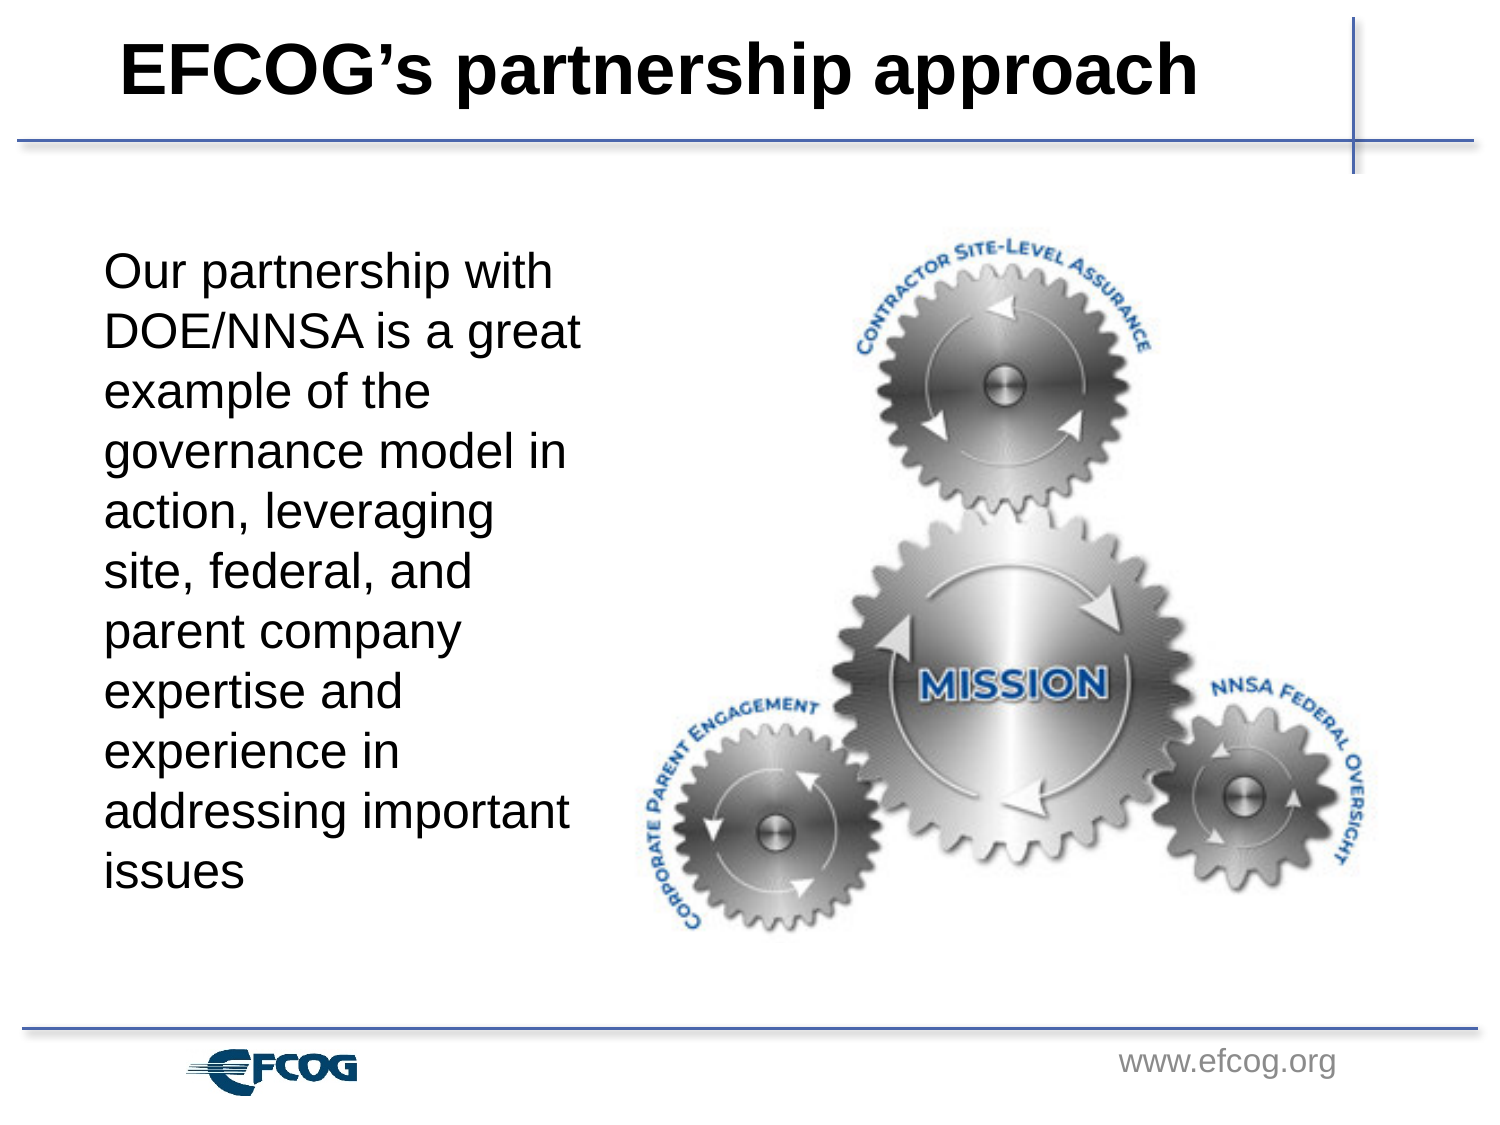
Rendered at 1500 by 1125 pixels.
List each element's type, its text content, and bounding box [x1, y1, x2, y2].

picture [186, 1049, 358, 1096]
title EFCOG’s partnership approach [104, 1, 1383, 138]
text_box Our partnership with DOE/NNSA is a great example of the governance model in action, leveraging site, federal, and parent company expertise and experience in addressing important issues [88, 231, 600, 907]
list [103, 231, 1397, 1014]
text_box www.efcog.org [1059, 1056, 1397, 1103]
picture [600, 174, 1383, 943]
